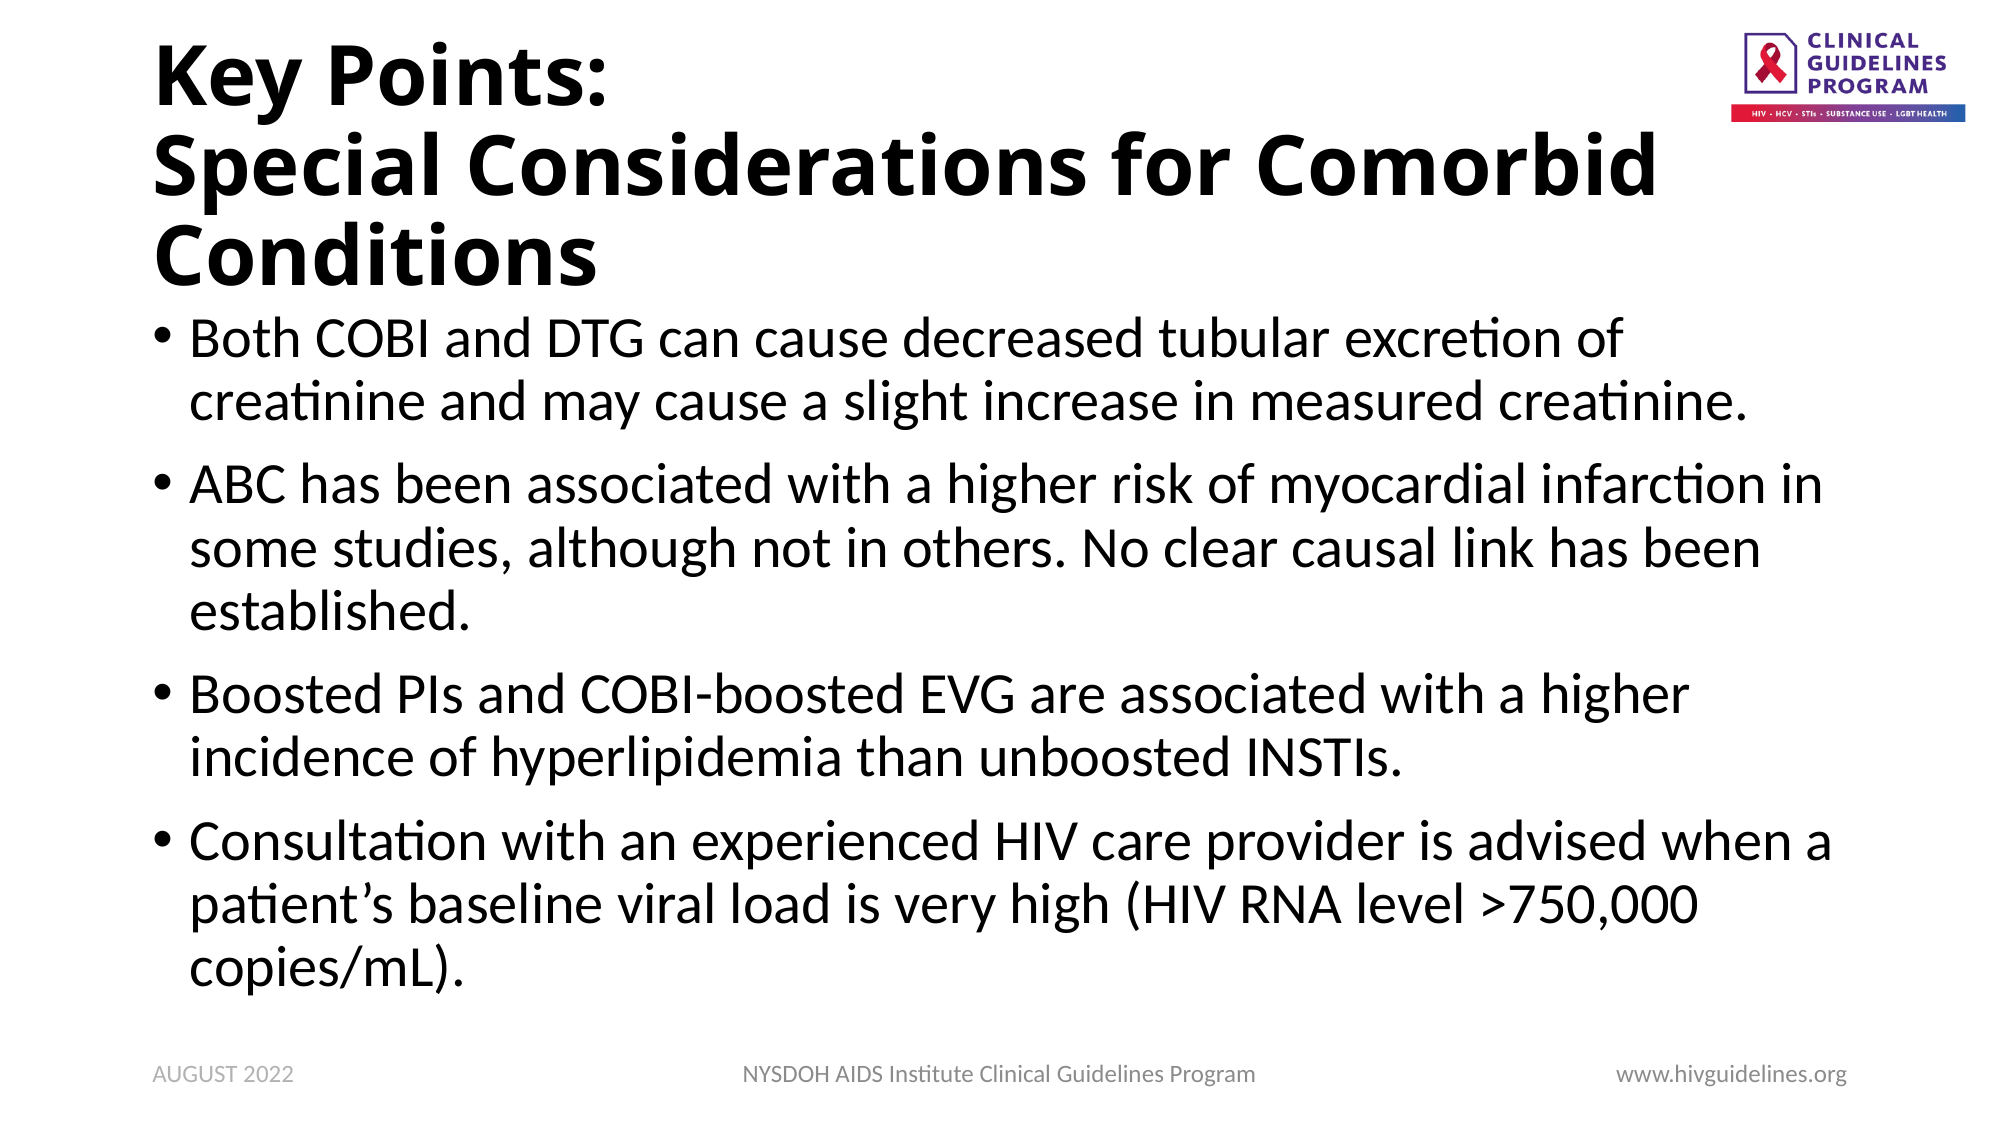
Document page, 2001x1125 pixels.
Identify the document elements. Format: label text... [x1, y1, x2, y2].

slide_number www.hivguidelines.org [1412, 1042, 1863, 1103]
list Both COBI and DTG can cause decreased tubular excretion of creatinine and may cause a slight increase in measured creatinine. ABC has been associated with a higher risk of myocardial infarction in some studies, although not in others. No clear causal link has been established. Boosted PIs and COBI-boosted EVG are associated with a higher incidence of hyperlipidemia than unboosted INSTIs. Consultation with an experienced HIV care provider is advised when a patient’s baseline viral load is very high (HIV RNA level >750,000 copies/mL). [137, 299, 1863, 1014]
title Key Points: Special Considerations for Comorbid Conditions [137, 59, 1863, 278]
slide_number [137, 1042, 588, 1103]
picture [1731, 20, 1966, 122]
footer NYSDOH AIDS Institute Clinical Guidelines Program [662, 1042, 1338, 1103]
